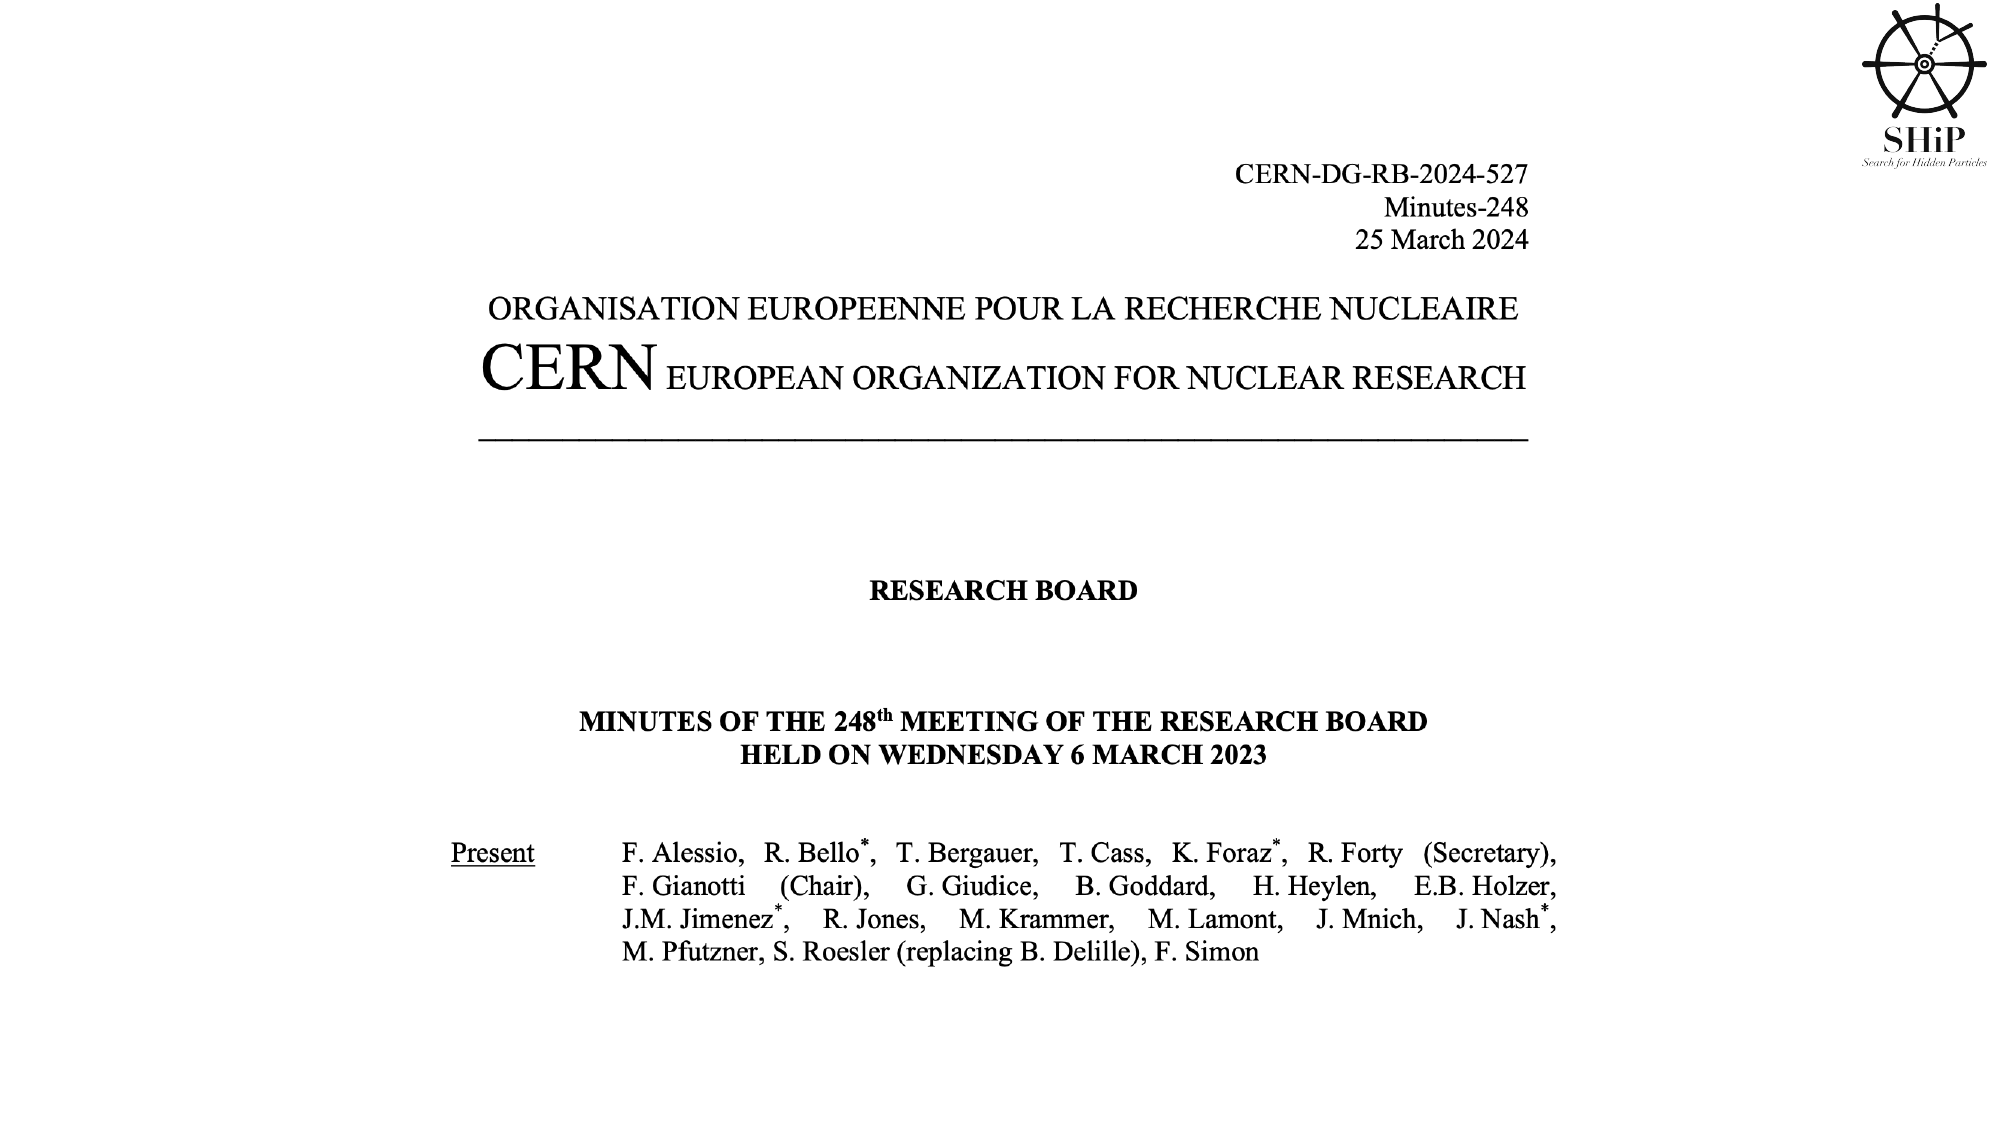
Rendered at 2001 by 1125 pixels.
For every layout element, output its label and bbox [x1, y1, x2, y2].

picture [361, 146, 1638, 979]
picture [1862, 3, 1987, 169]
